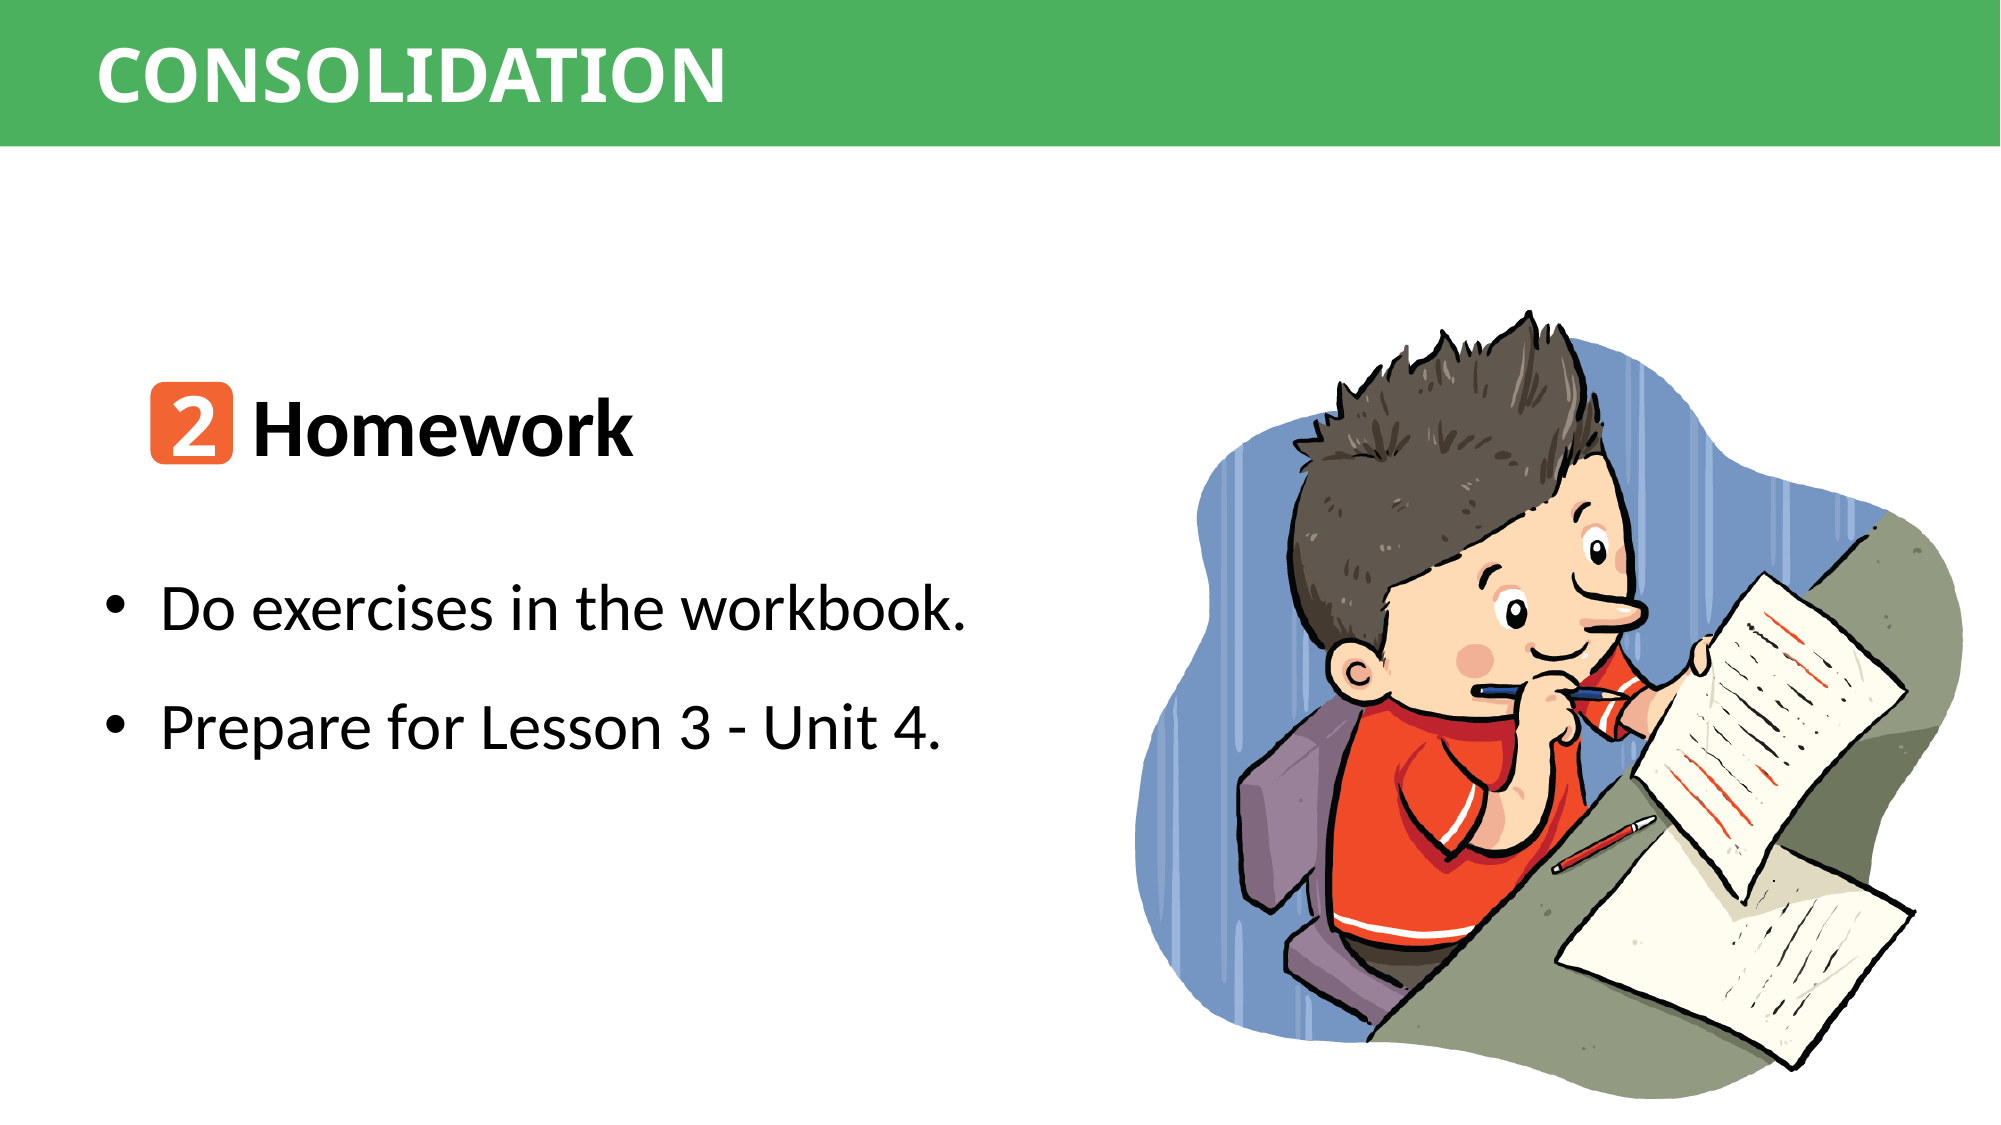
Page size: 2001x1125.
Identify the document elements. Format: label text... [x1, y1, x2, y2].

text_box CONSOLIDATION [81, 20, 831, 125]
subtitle Do exercises in the workbook. Prepare for Lesson 3 - Unit 4. [81, 523, 1135, 760]
text_box [230, 385, 234, 461]
text_box 2 [155, 366, 230, 481]
text_box [0, 0, 2000, 147]
picture [1135, 310, 1963, 1099]
text_box Homework [237, 366, 988, 481]
text_box [149, 384, 155, 463]
